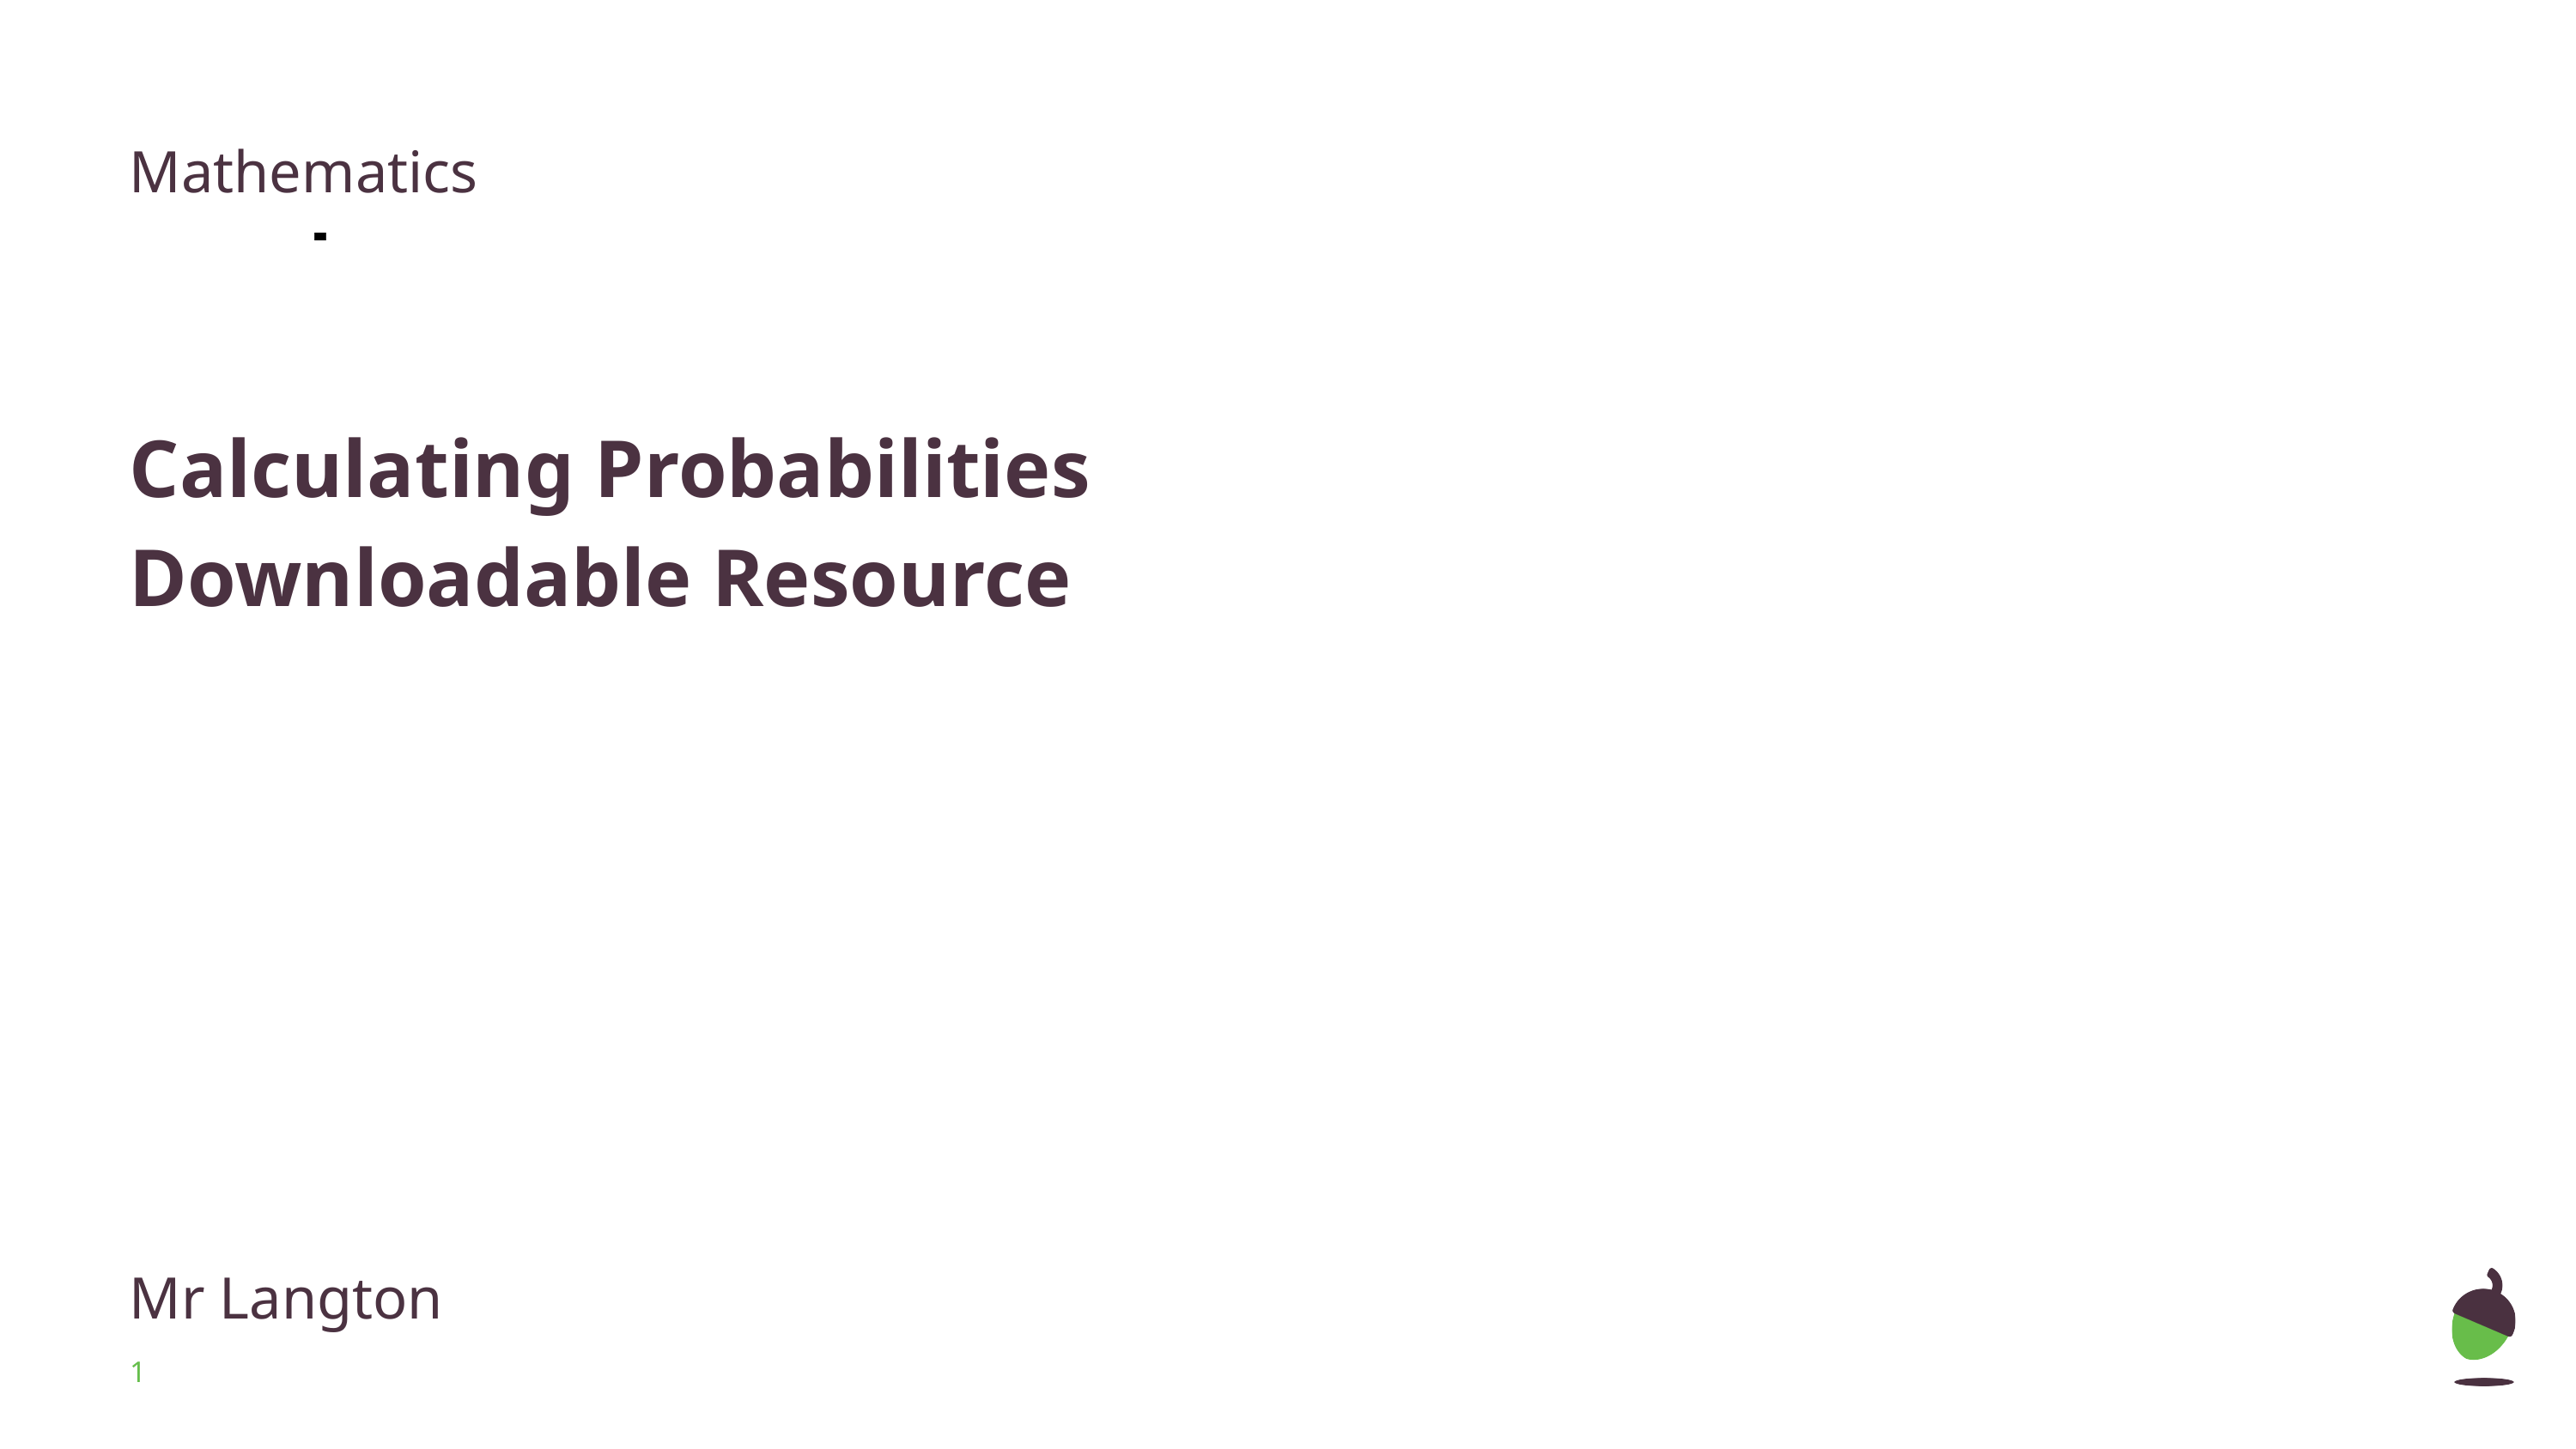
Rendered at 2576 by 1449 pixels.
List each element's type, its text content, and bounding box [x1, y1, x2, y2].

text_box Calculating Probabilities Downloadable Resource [129, 404, 2447, 930]
text_box Mr Langton [129, 1155, 1242, 1331]
text_box [125, 90, 945, 233]
picture [2451, 1268, 2516, 1386]
text_box Mathematics [129, 124, 2447, 349]
